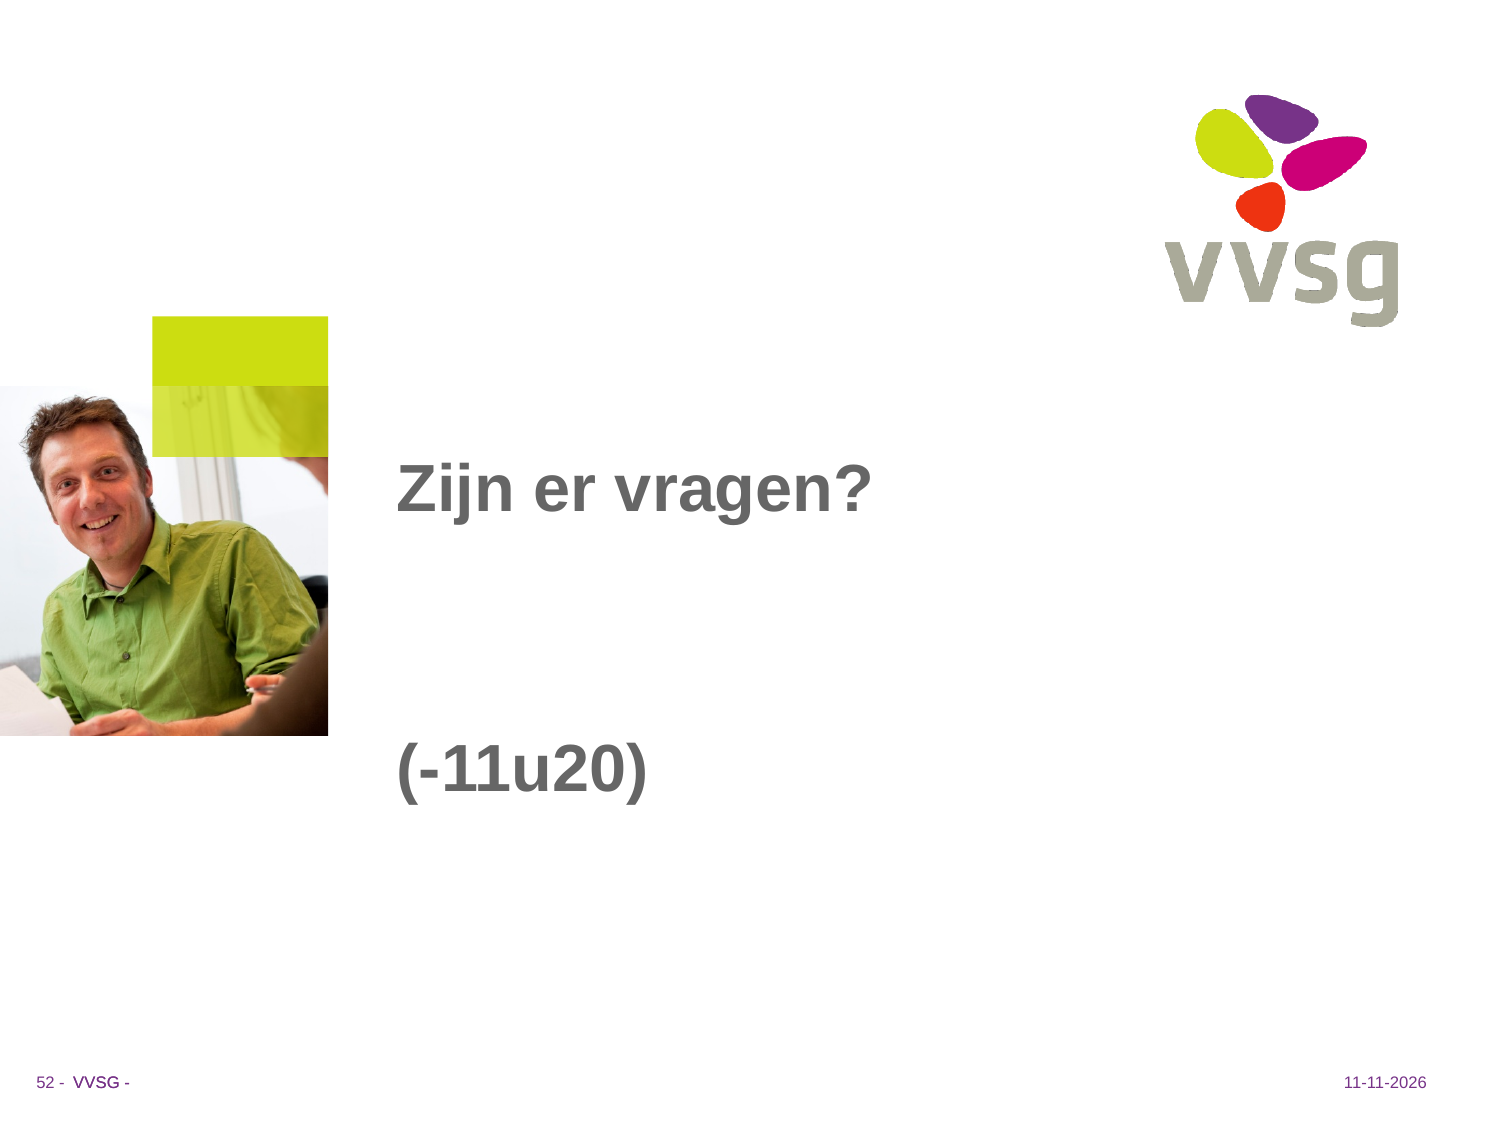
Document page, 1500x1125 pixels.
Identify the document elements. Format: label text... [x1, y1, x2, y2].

picture [0, 386, 329, 736]
slide_number 52 - [0, 1071, 65, 1093]
picture [1161, 91, 1398, 327]
list Zijn er vragen? (-11u20) [396, 444, 1398, 1034]
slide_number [1309, 1071, 1427, 1093]
